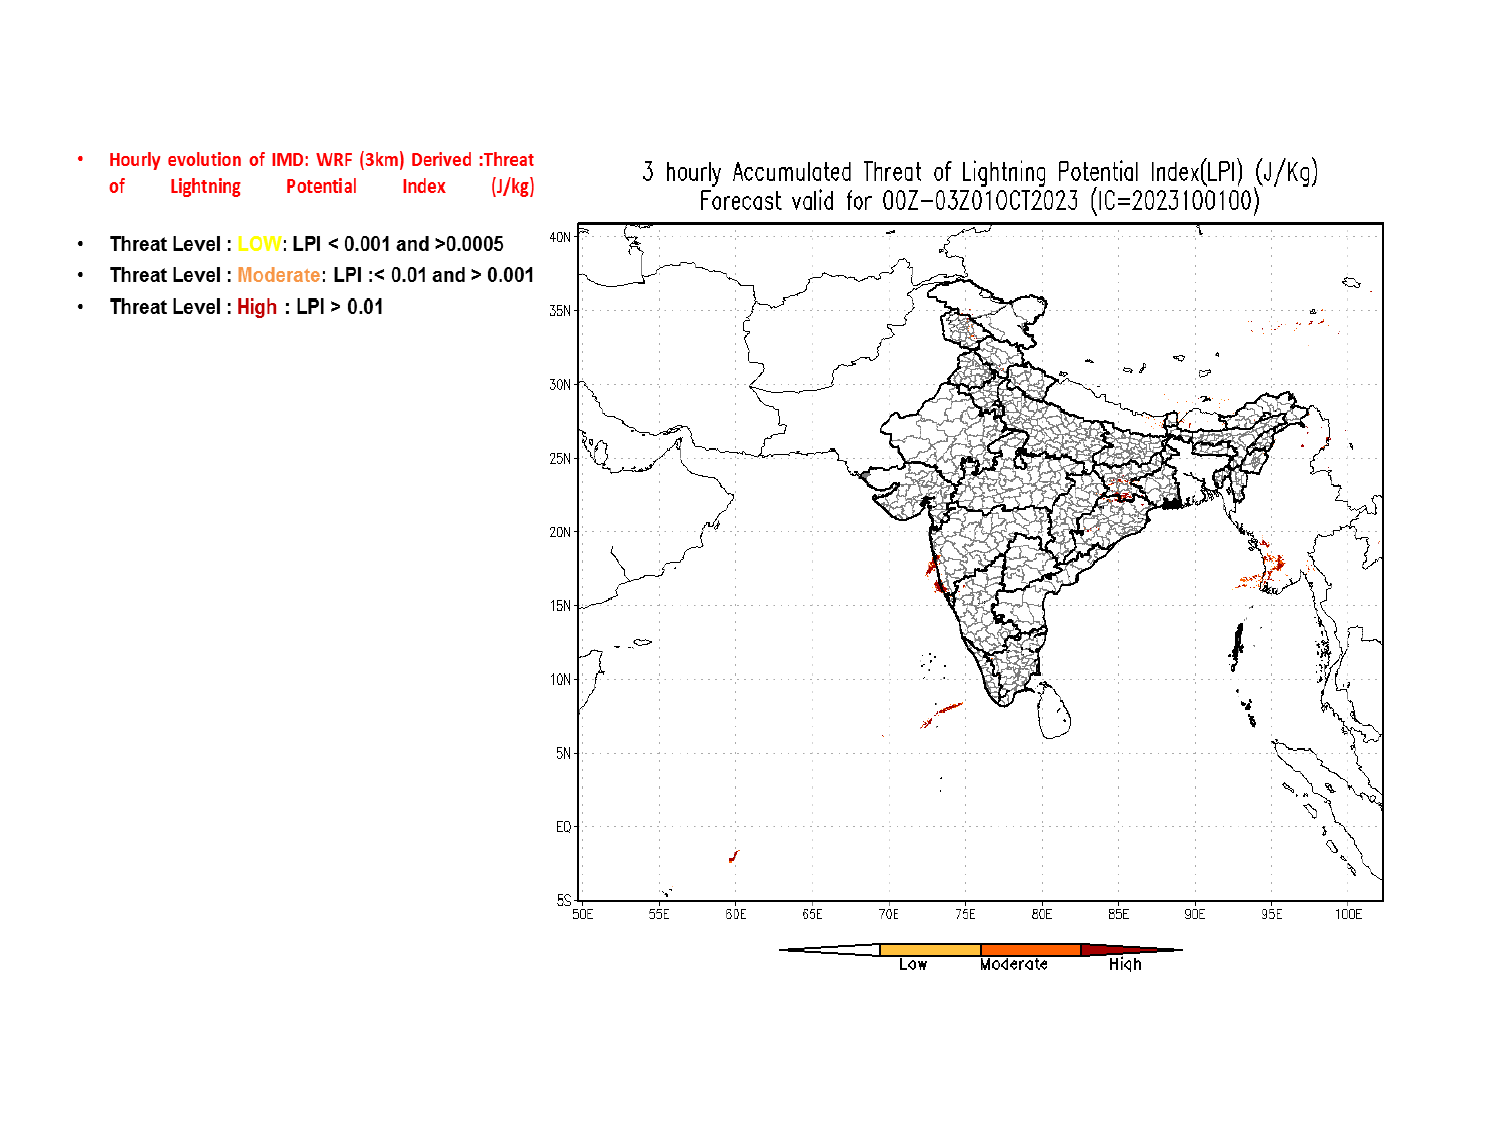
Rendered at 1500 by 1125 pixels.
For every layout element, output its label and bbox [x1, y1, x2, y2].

picture [74, 149, 1426, 976]
